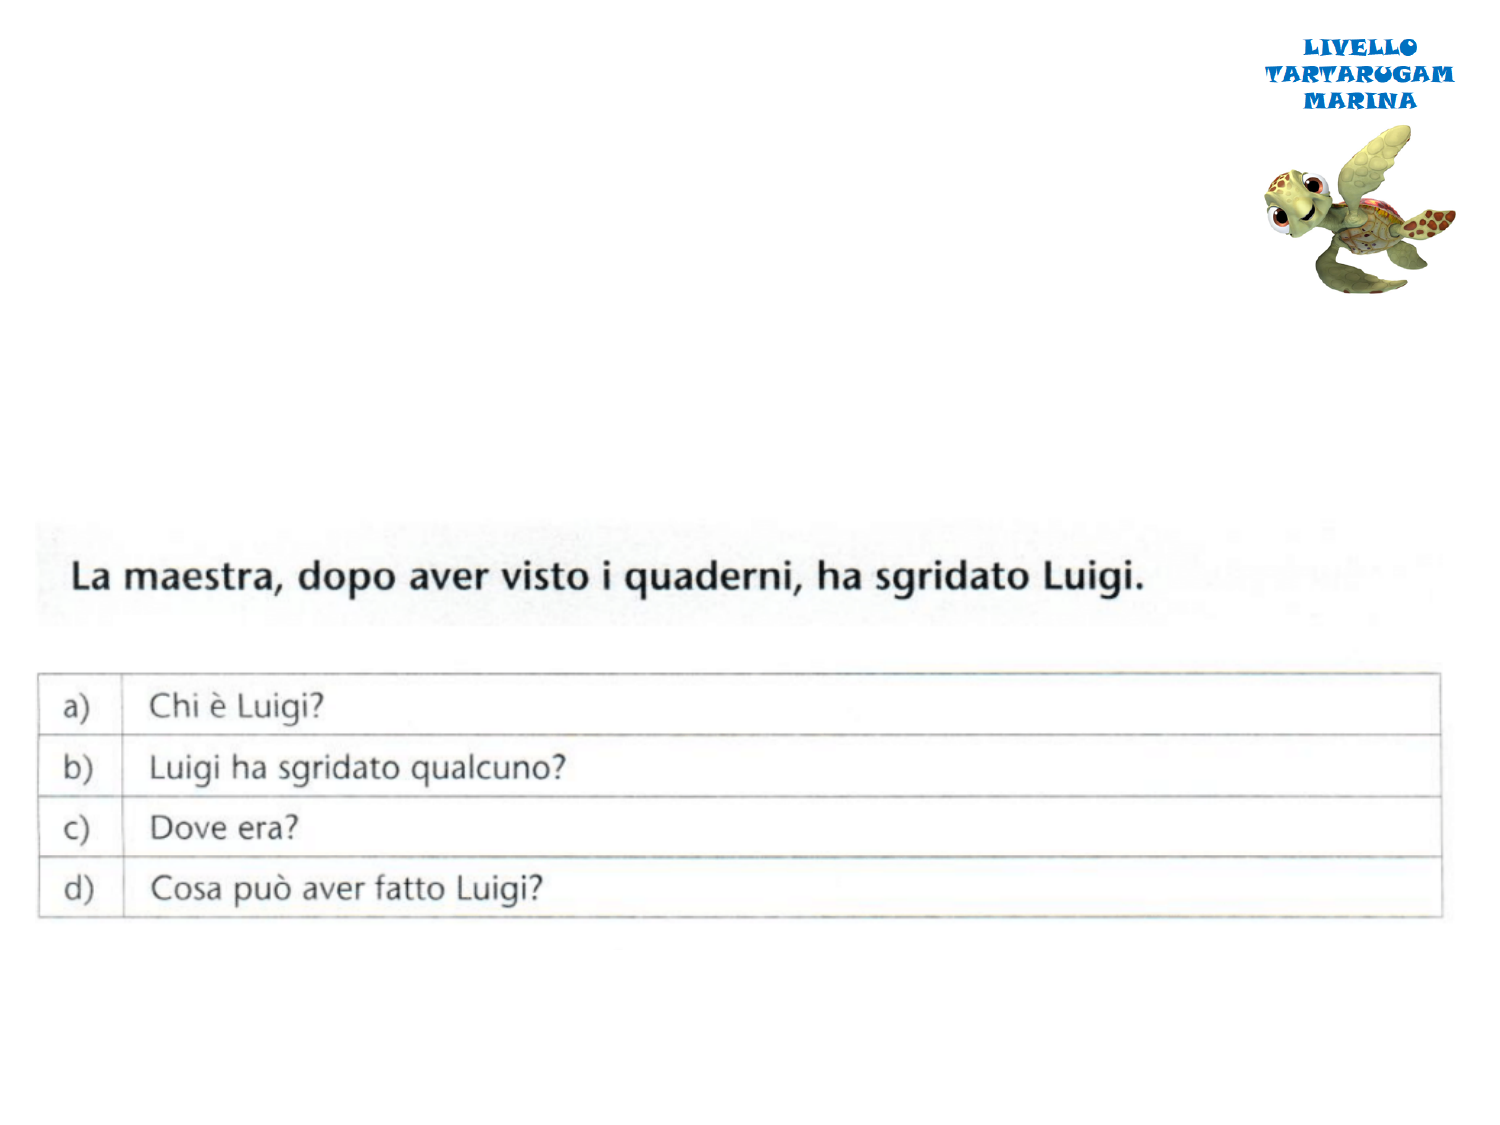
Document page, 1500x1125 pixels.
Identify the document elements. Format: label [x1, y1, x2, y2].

picture [34, 503, 1459, 950]
picture [1253, 23, 1473, 305]
